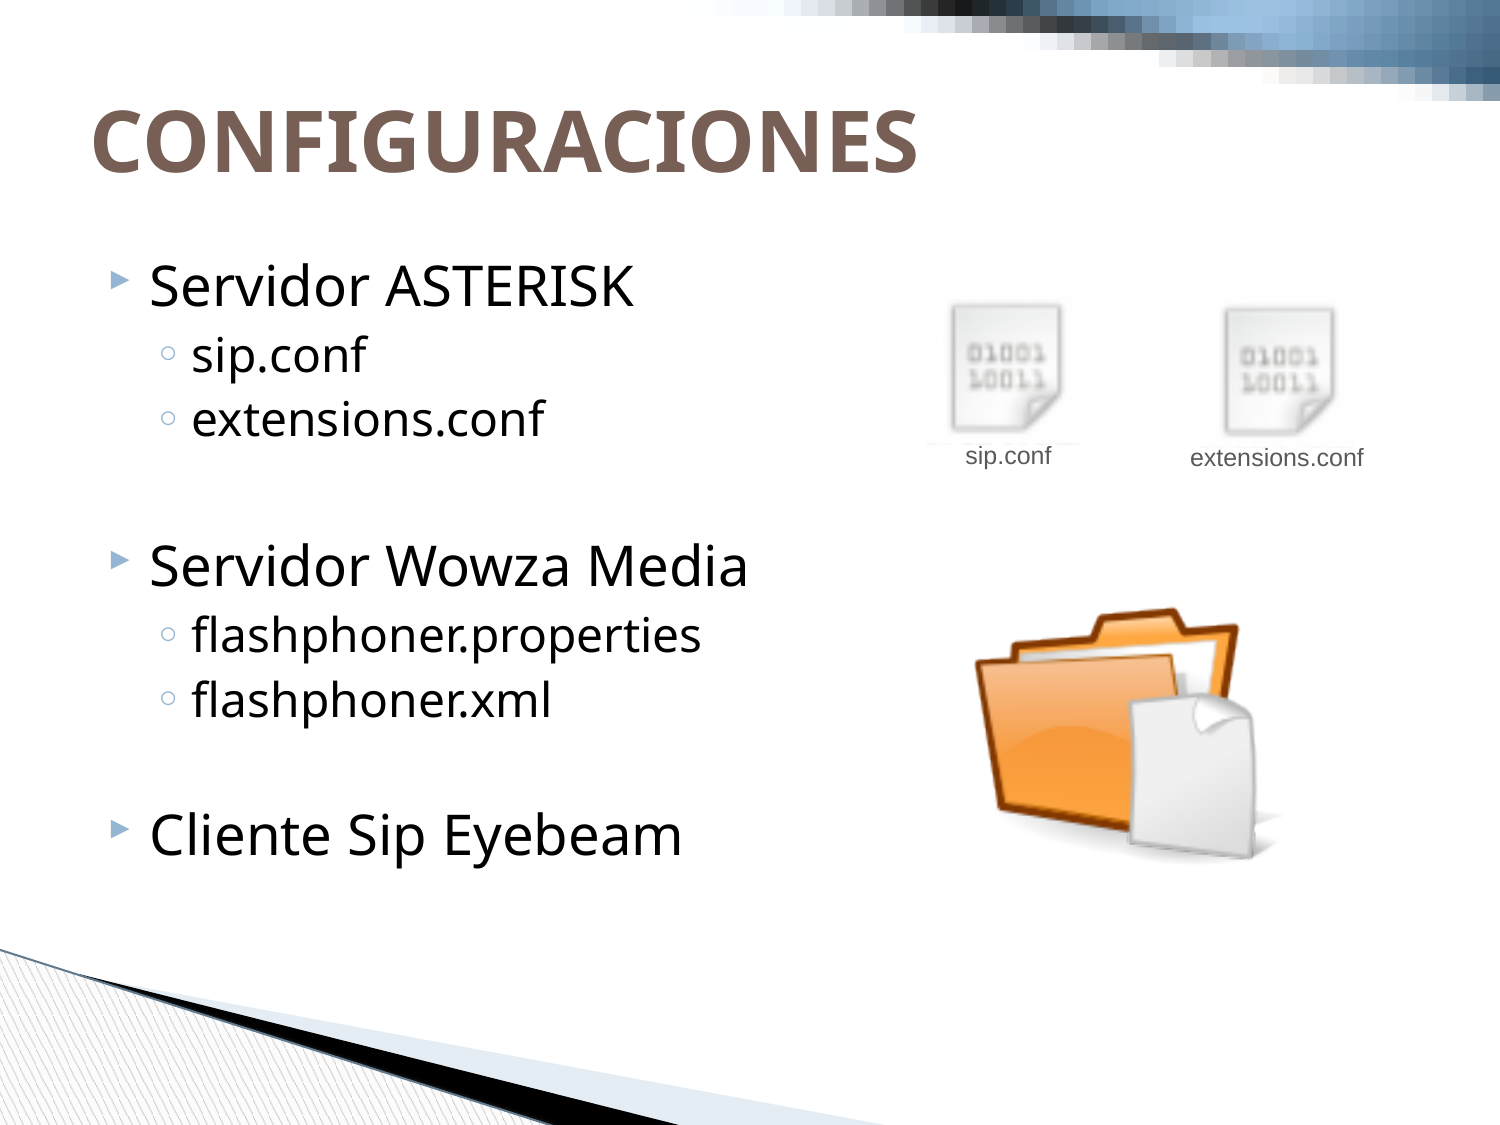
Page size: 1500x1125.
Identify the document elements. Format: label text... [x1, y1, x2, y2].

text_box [926, 278, 1093, 479]
title CONFIGURACIONES [75, 45, 1425, 233]
picture [973, 561, 1282, 870]
picture [0, 0, 1500, 1125]
list Servidor ASTERISK sip.conf extensions.conf Servidor Wowza Media flashphoner.properties flashphoner.xml Cliente Sip Eyebeam [75, 243, 1425, 1008]
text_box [1174, 282, 1393, 481]
table_cell [143, 1008, 534, 1125]
table_cell [3, 956, 75, 987]
